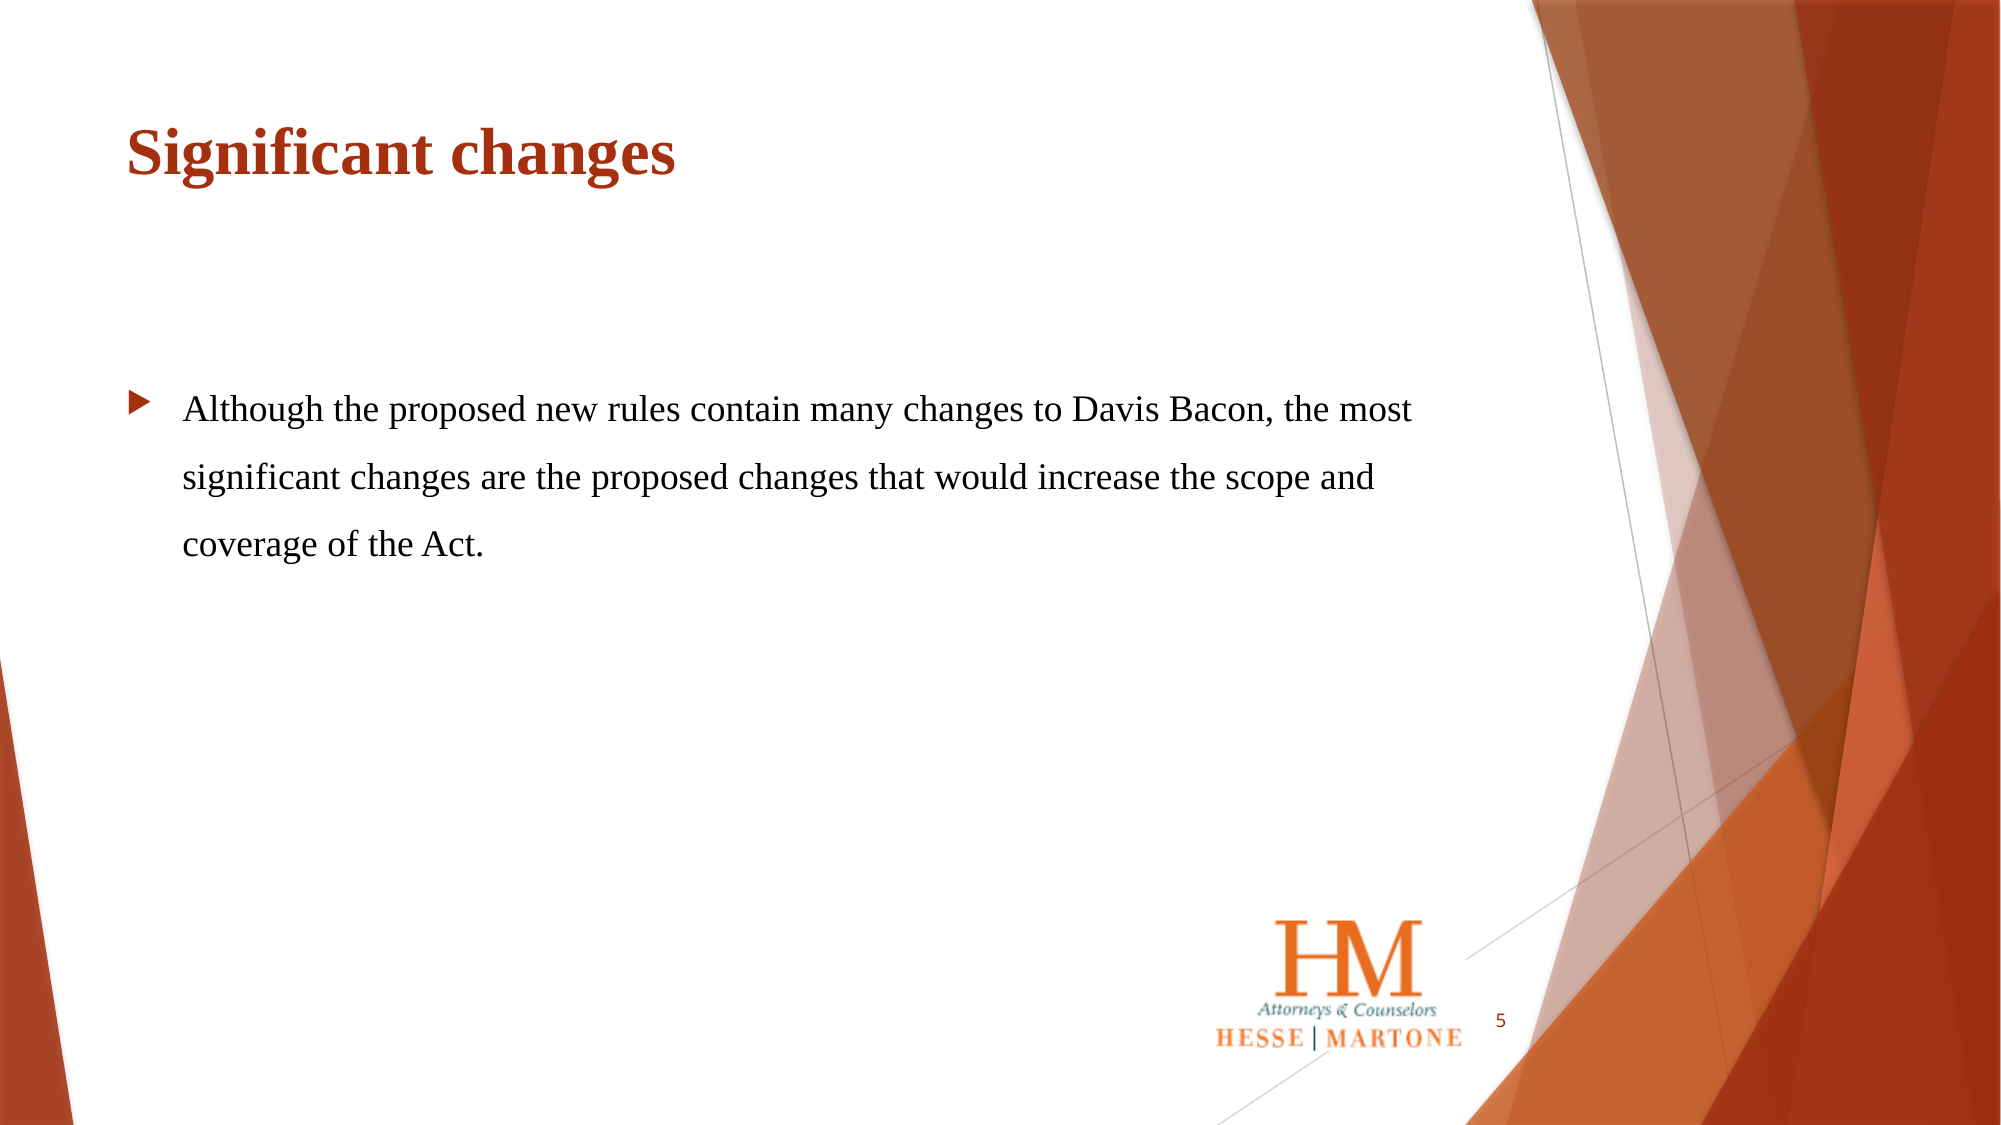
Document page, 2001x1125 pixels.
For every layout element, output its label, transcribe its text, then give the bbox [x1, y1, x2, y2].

list Although the proposed new rules contain many changes to Davis Bacon, the most significant changes are the proposed changes that would increase the scope and coverage of the Act. [111, 354, 1522, 992]
title Significant changes [111, 99, 1522, 317]
picture [1211, 901, 1466, 1052]
slide_number 5 [1471, 991, 1522, 1051]
